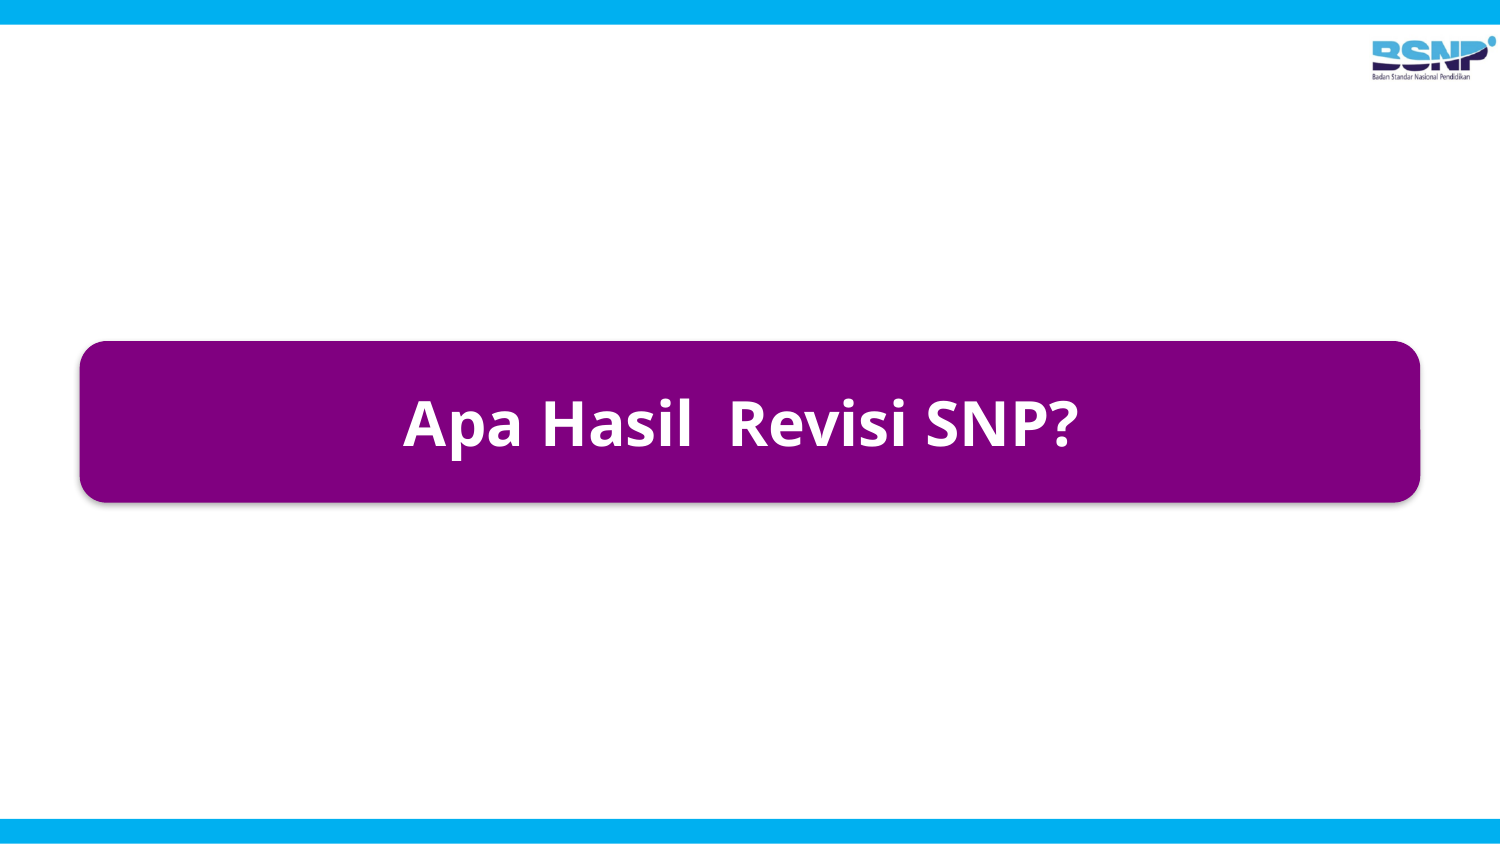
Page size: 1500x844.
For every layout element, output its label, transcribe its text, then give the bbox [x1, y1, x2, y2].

picture [1369, 34, 1498, 83]
text_box [0, 817, 1500, 844]
text_box [0, 0, 1500, 27]
text_box Apa Hasil Revisi SNP? [79, 341, 1421, 503]
